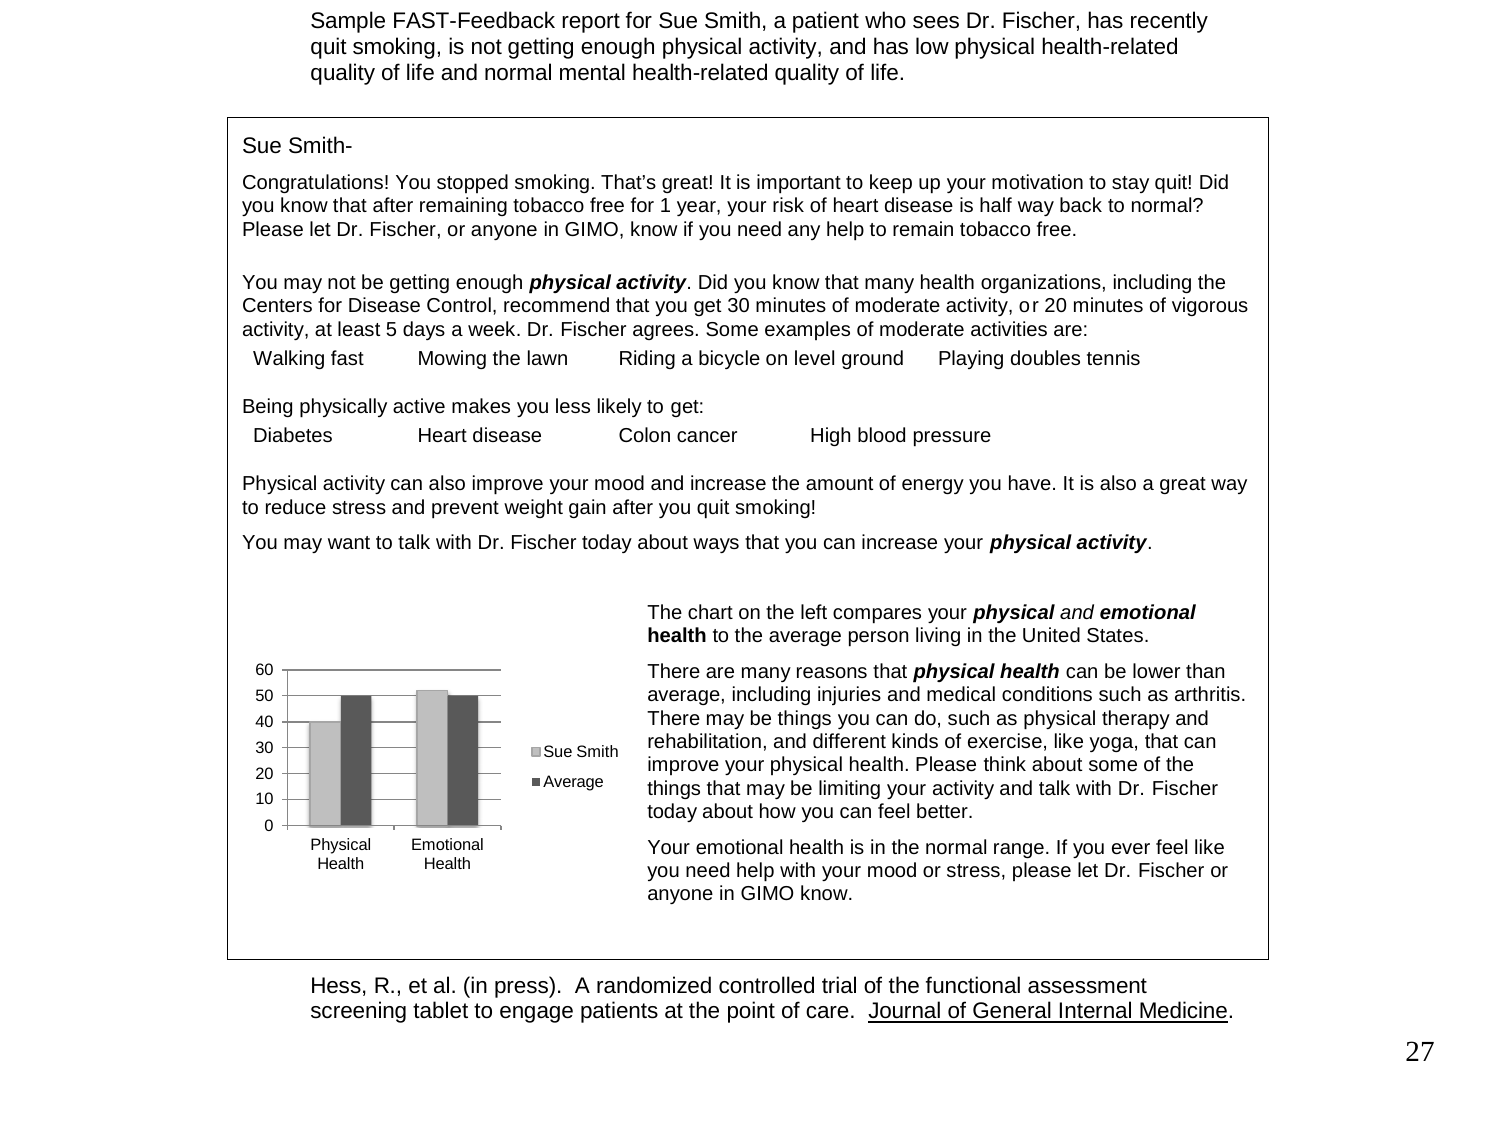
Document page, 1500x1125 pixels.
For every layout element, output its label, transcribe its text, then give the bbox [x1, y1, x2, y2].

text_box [214, 7, 1283, 1088]
slide_number 27 [1209, 1024, 1451, 1103]
